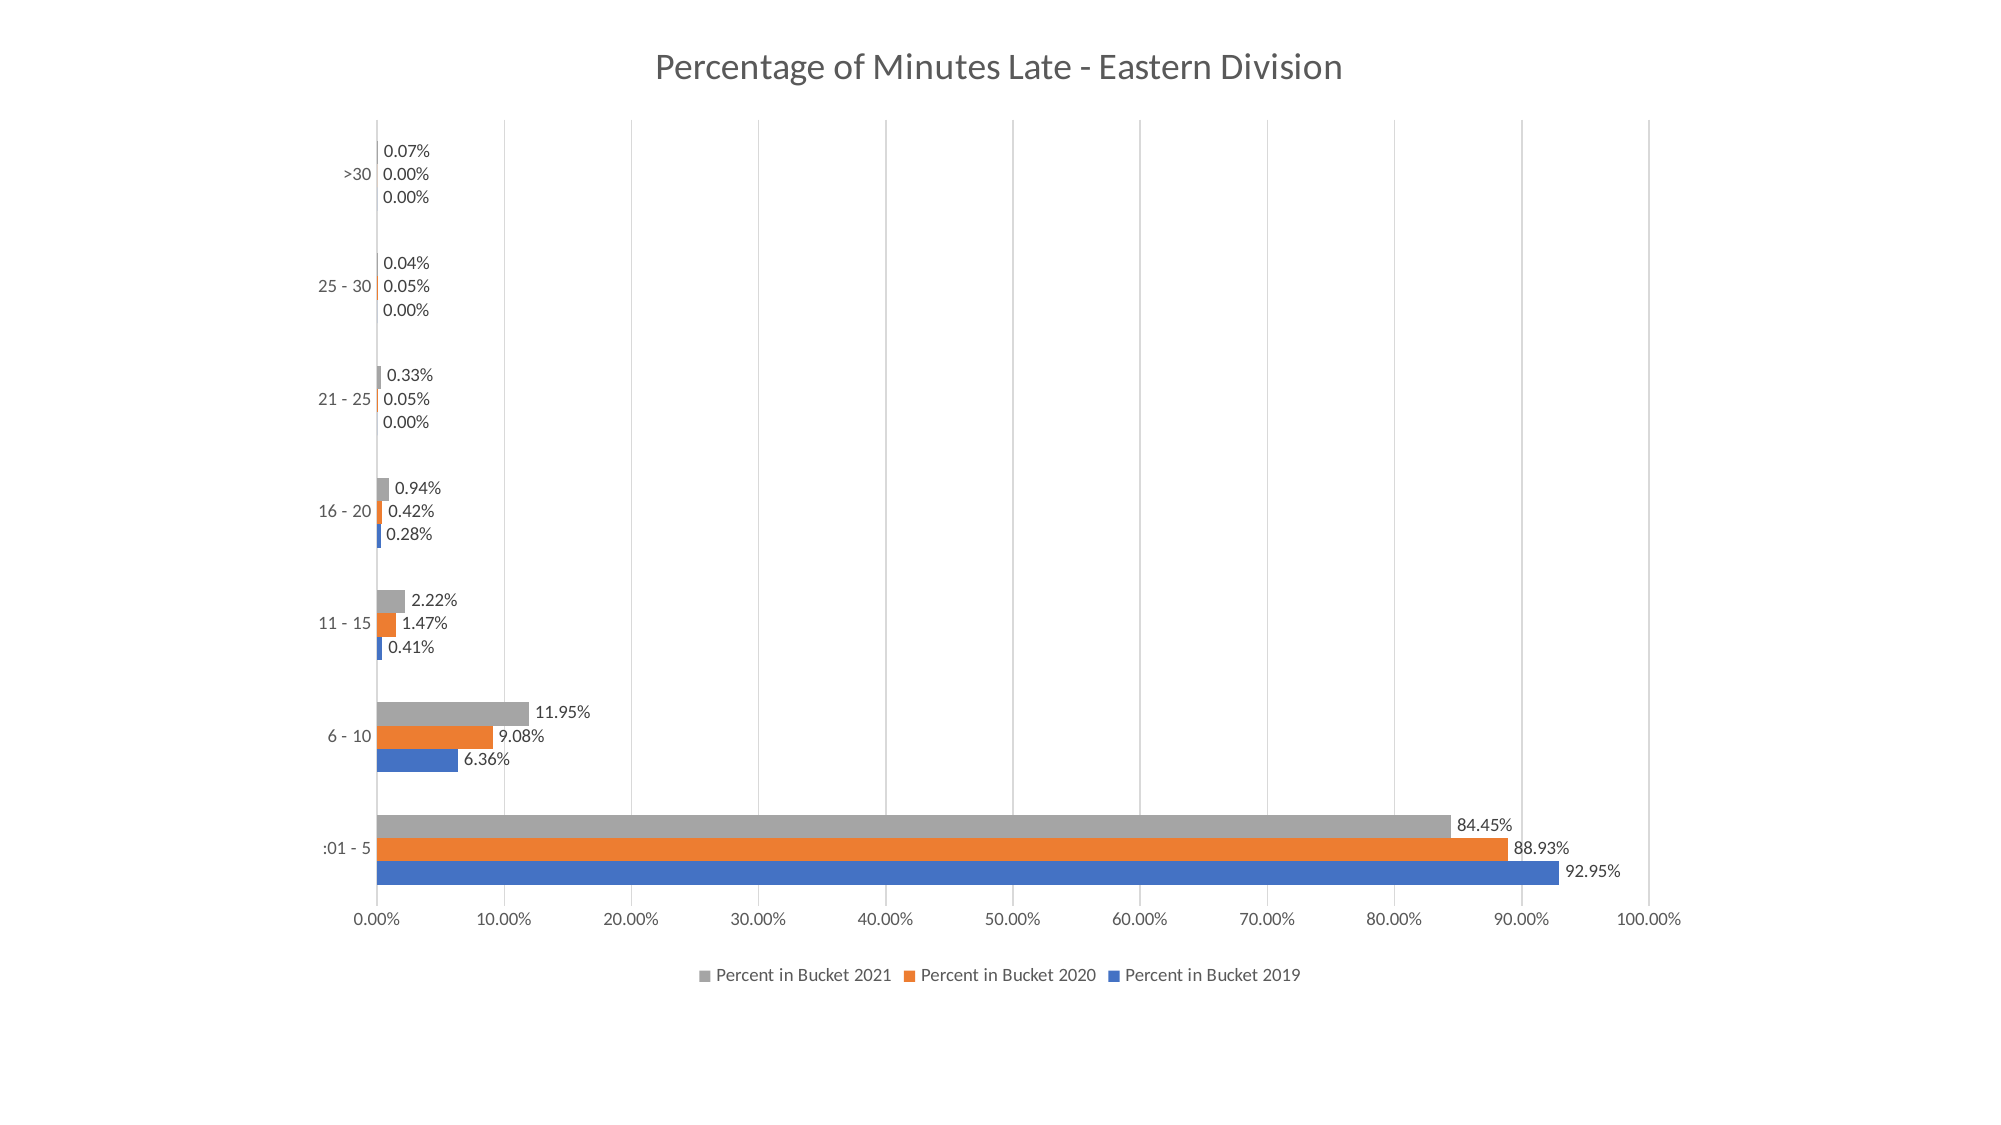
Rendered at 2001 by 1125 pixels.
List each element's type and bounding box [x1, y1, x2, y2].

chart [289, 12, 1711, 992]
